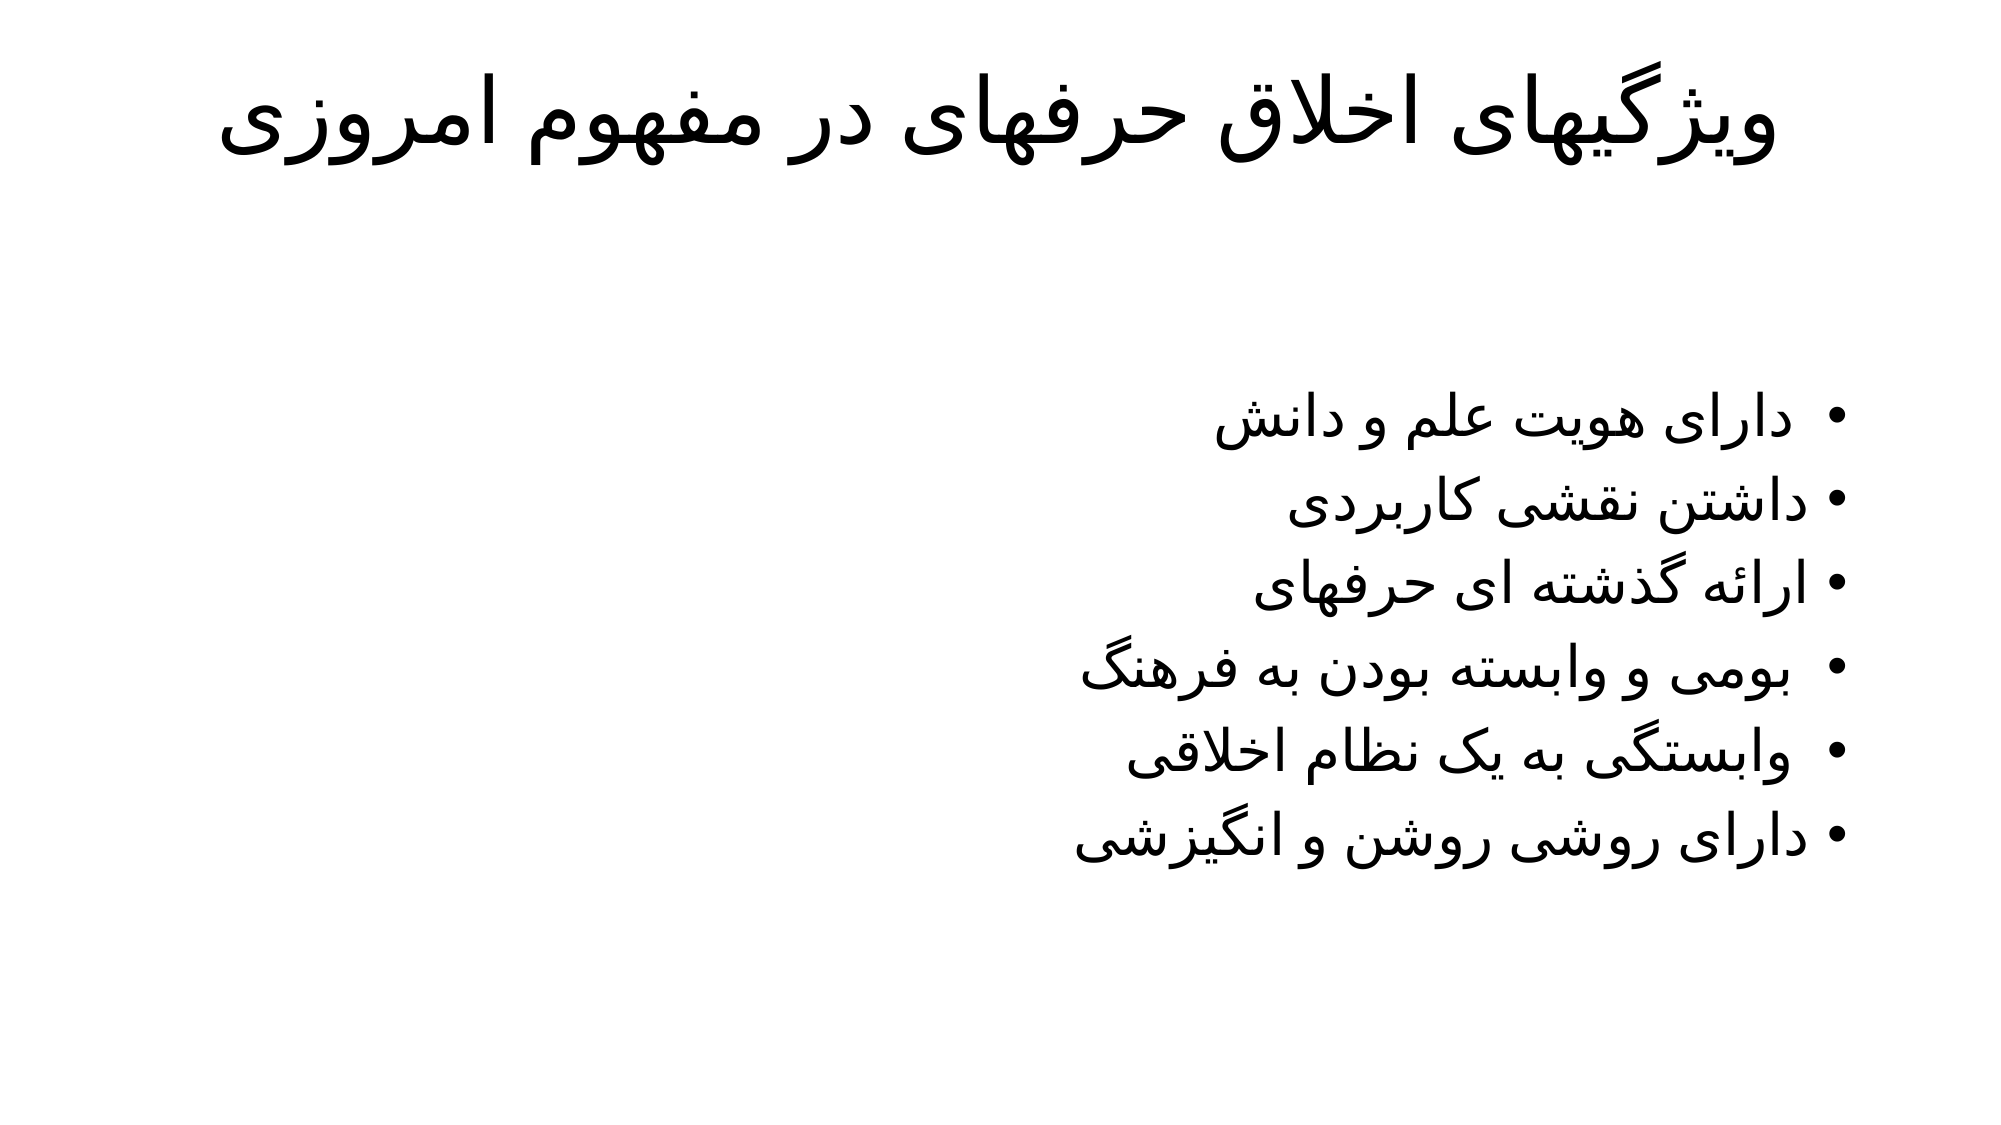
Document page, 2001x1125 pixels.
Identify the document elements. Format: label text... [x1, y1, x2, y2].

list دارای هویت علم و دانش داشتن نقشی کاربردی ارائه گذشته ای حرفهای بومی و وابسته بودن به فرهنگ وابستگی به یک نظام اخلاقی دارای روشی روشن و انگیزشی [137, 378, 1863, 1093]
title ویژگیهای اخلاق حرفهای در مفهوم امروزی [137, 59, 1863, 278]
